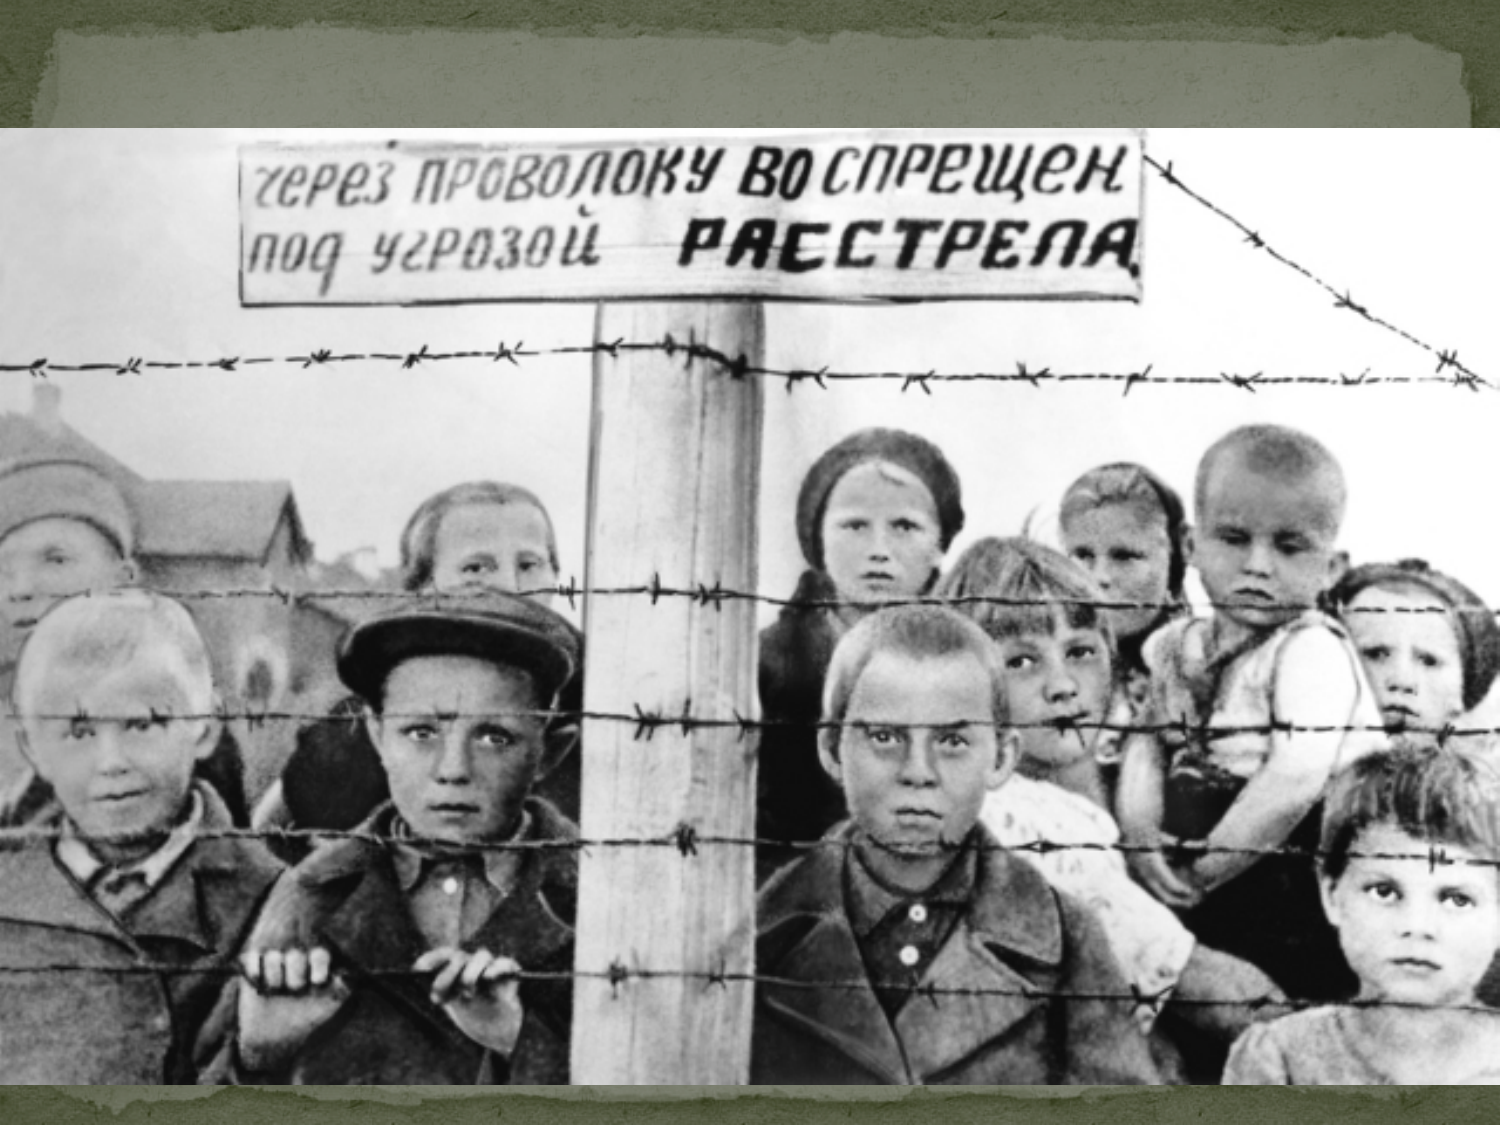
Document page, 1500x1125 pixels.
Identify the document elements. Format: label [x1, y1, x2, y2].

picture [0, 128, 1500, 1085]
